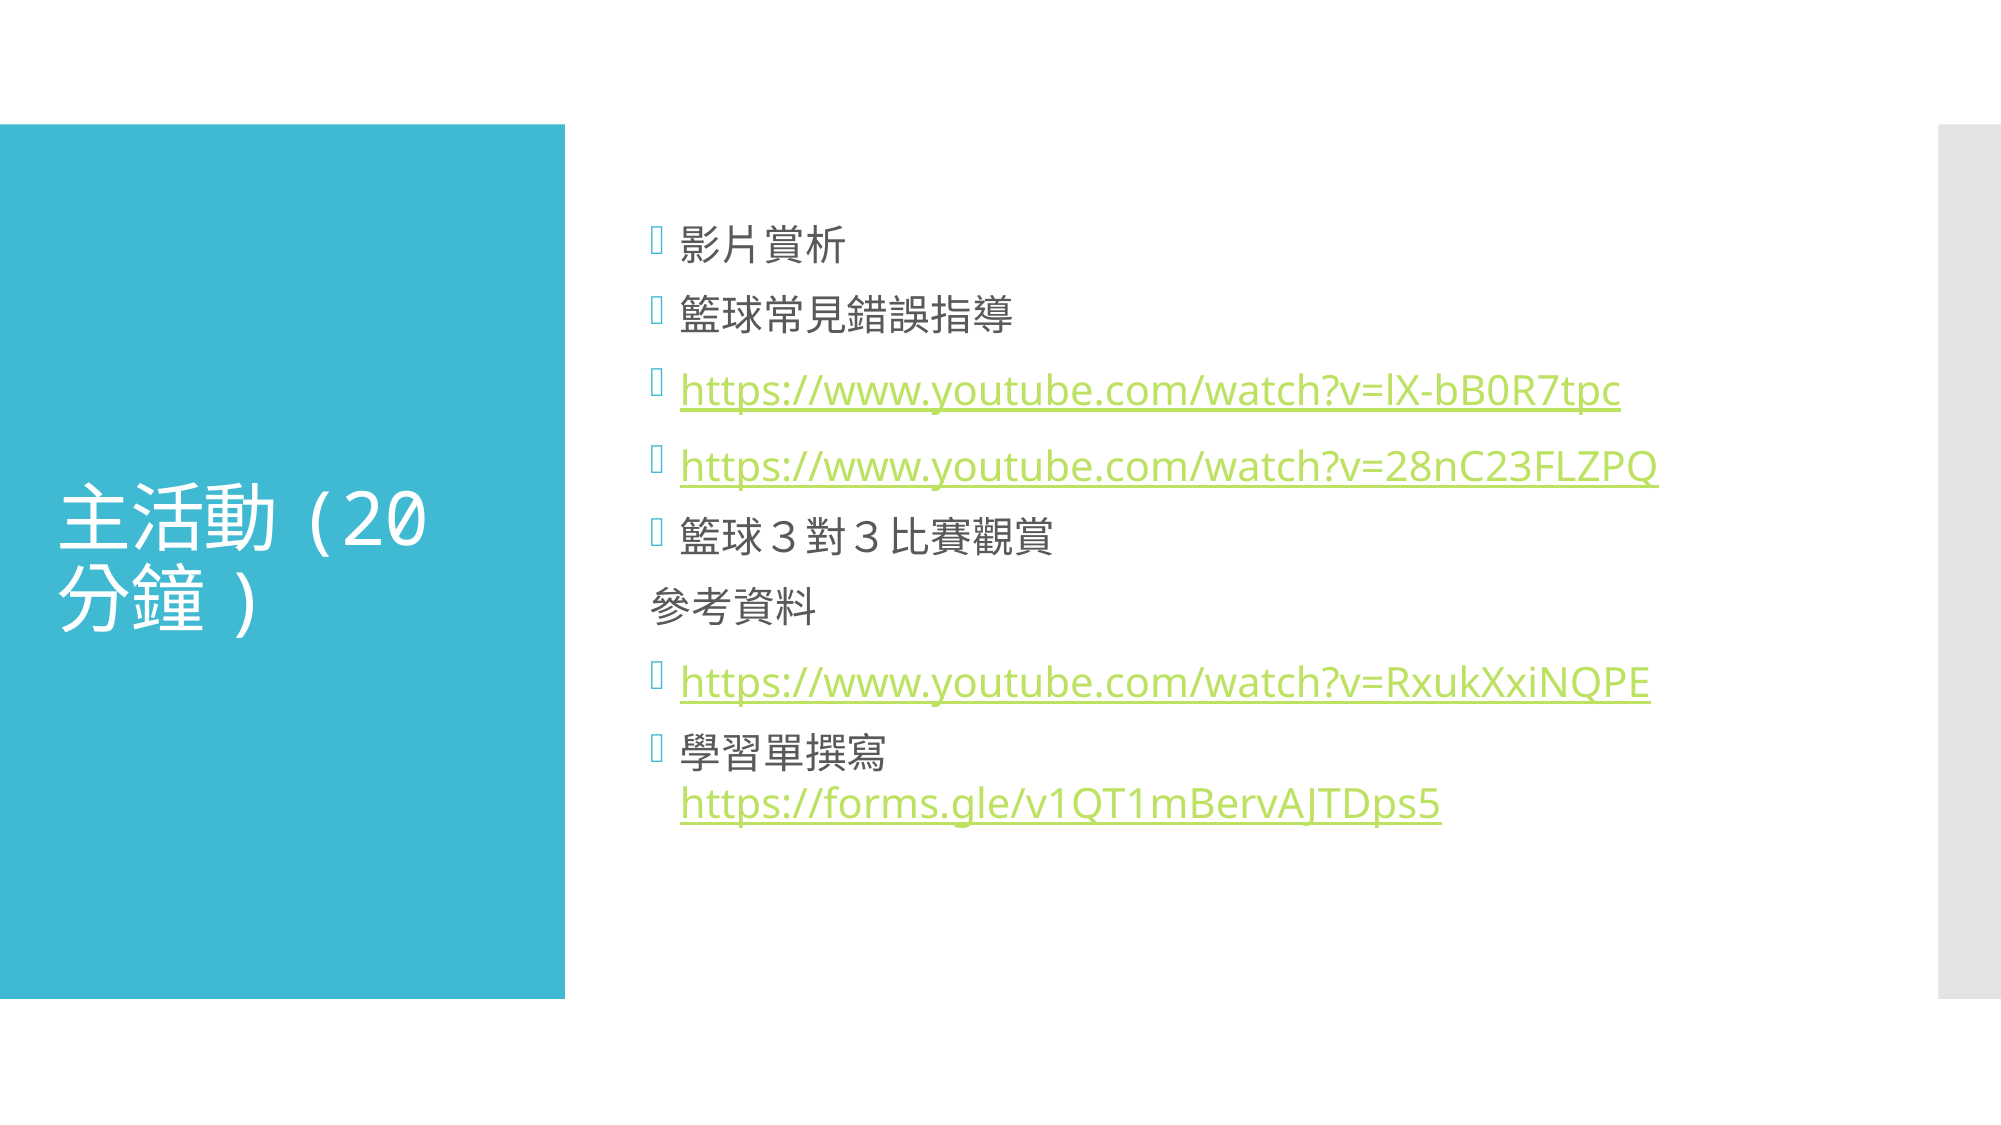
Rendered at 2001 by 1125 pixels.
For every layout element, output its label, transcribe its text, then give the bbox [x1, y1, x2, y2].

list 影片賞析 籃球常見錯誤指導 https://www.youtube.com/watch?v=lX-bB0R7tpc https://www.youtube.com/watch?v=28nC23FLZPQ 籃球３對３比賽觀賞 參考資料 https://www.youtube.com/watch?v=RxukXxiNQPE 學習單撰寫 https://forms.gle/v1QT1mBervAJTDps5 [634, 141, 1835, 982]
title 主活動(20分鐘) [41, 184, 525, 940]
